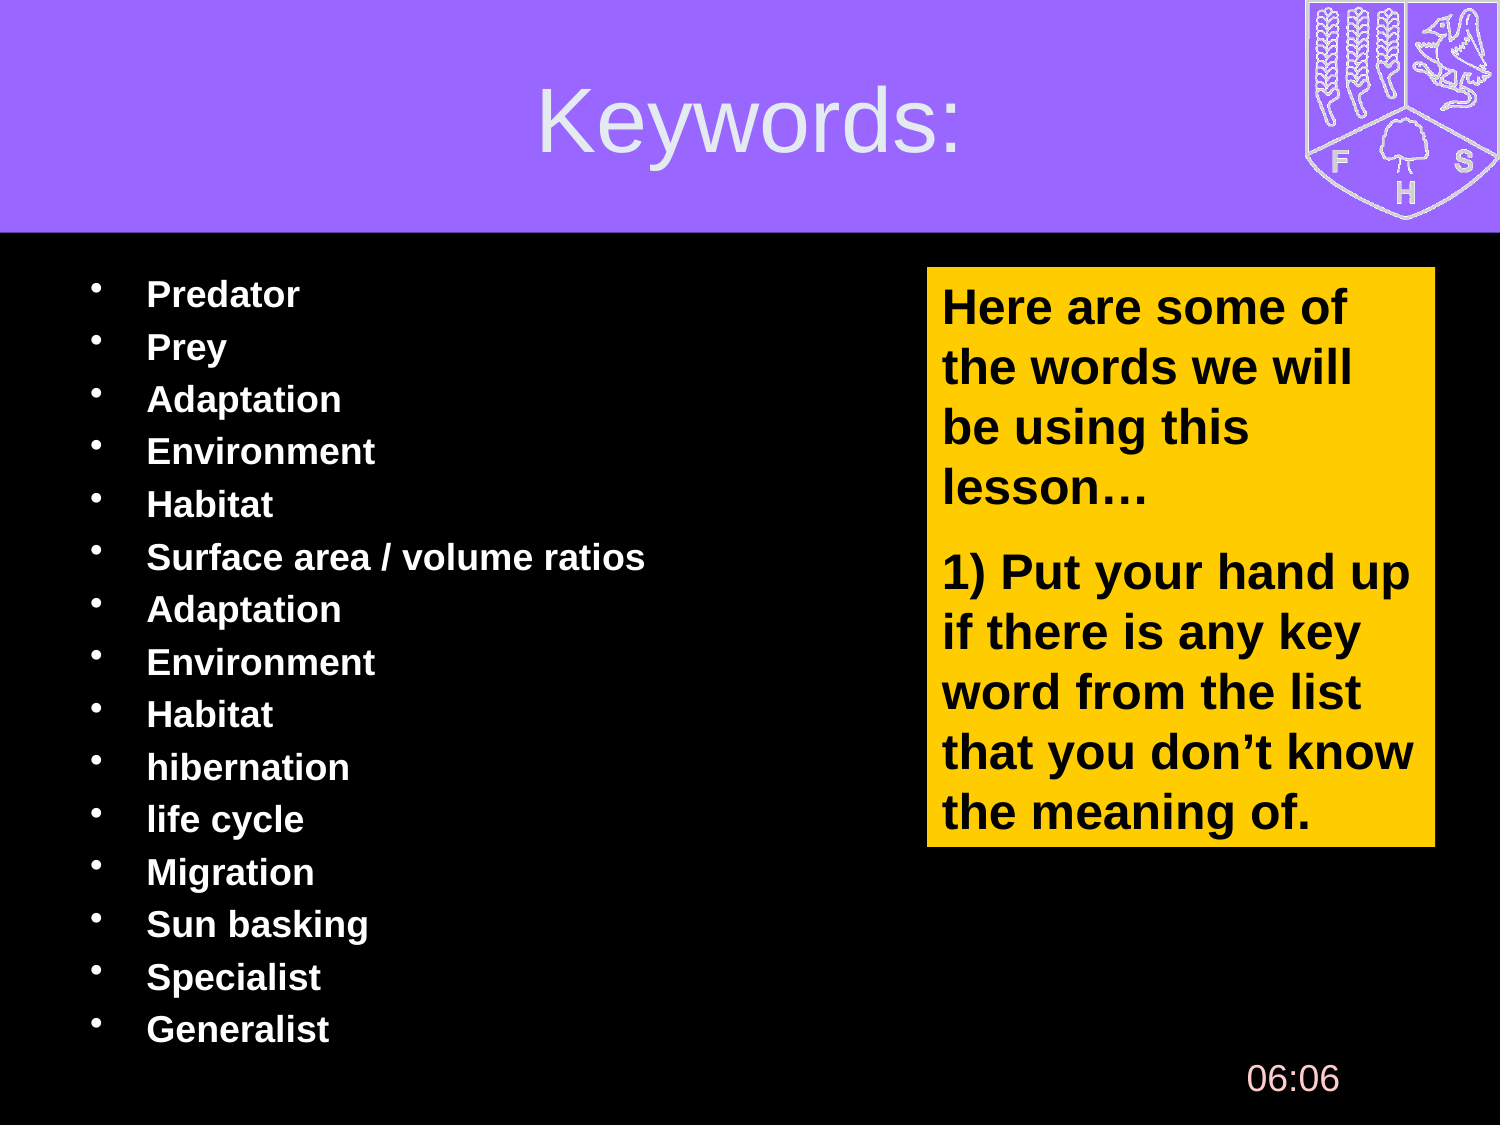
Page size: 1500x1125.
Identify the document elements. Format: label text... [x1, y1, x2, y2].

picture [1304, 0, 1500, 221]
text_box Here are some of the words we will be using this lesson… 1) Put your hand up if there is any key word from the list that you don’t know the meaning of. [927, 267, 1436, 847]
title Keywords: [0, 0, 1500, 233]
list Predator Prey Adaptation Environment Habitat Surface area / volume ratios Adaptation Environment Habitat hibernation life cycle Migration Sun basking Specialist Generalist [74, 262, 1426, 1125]
